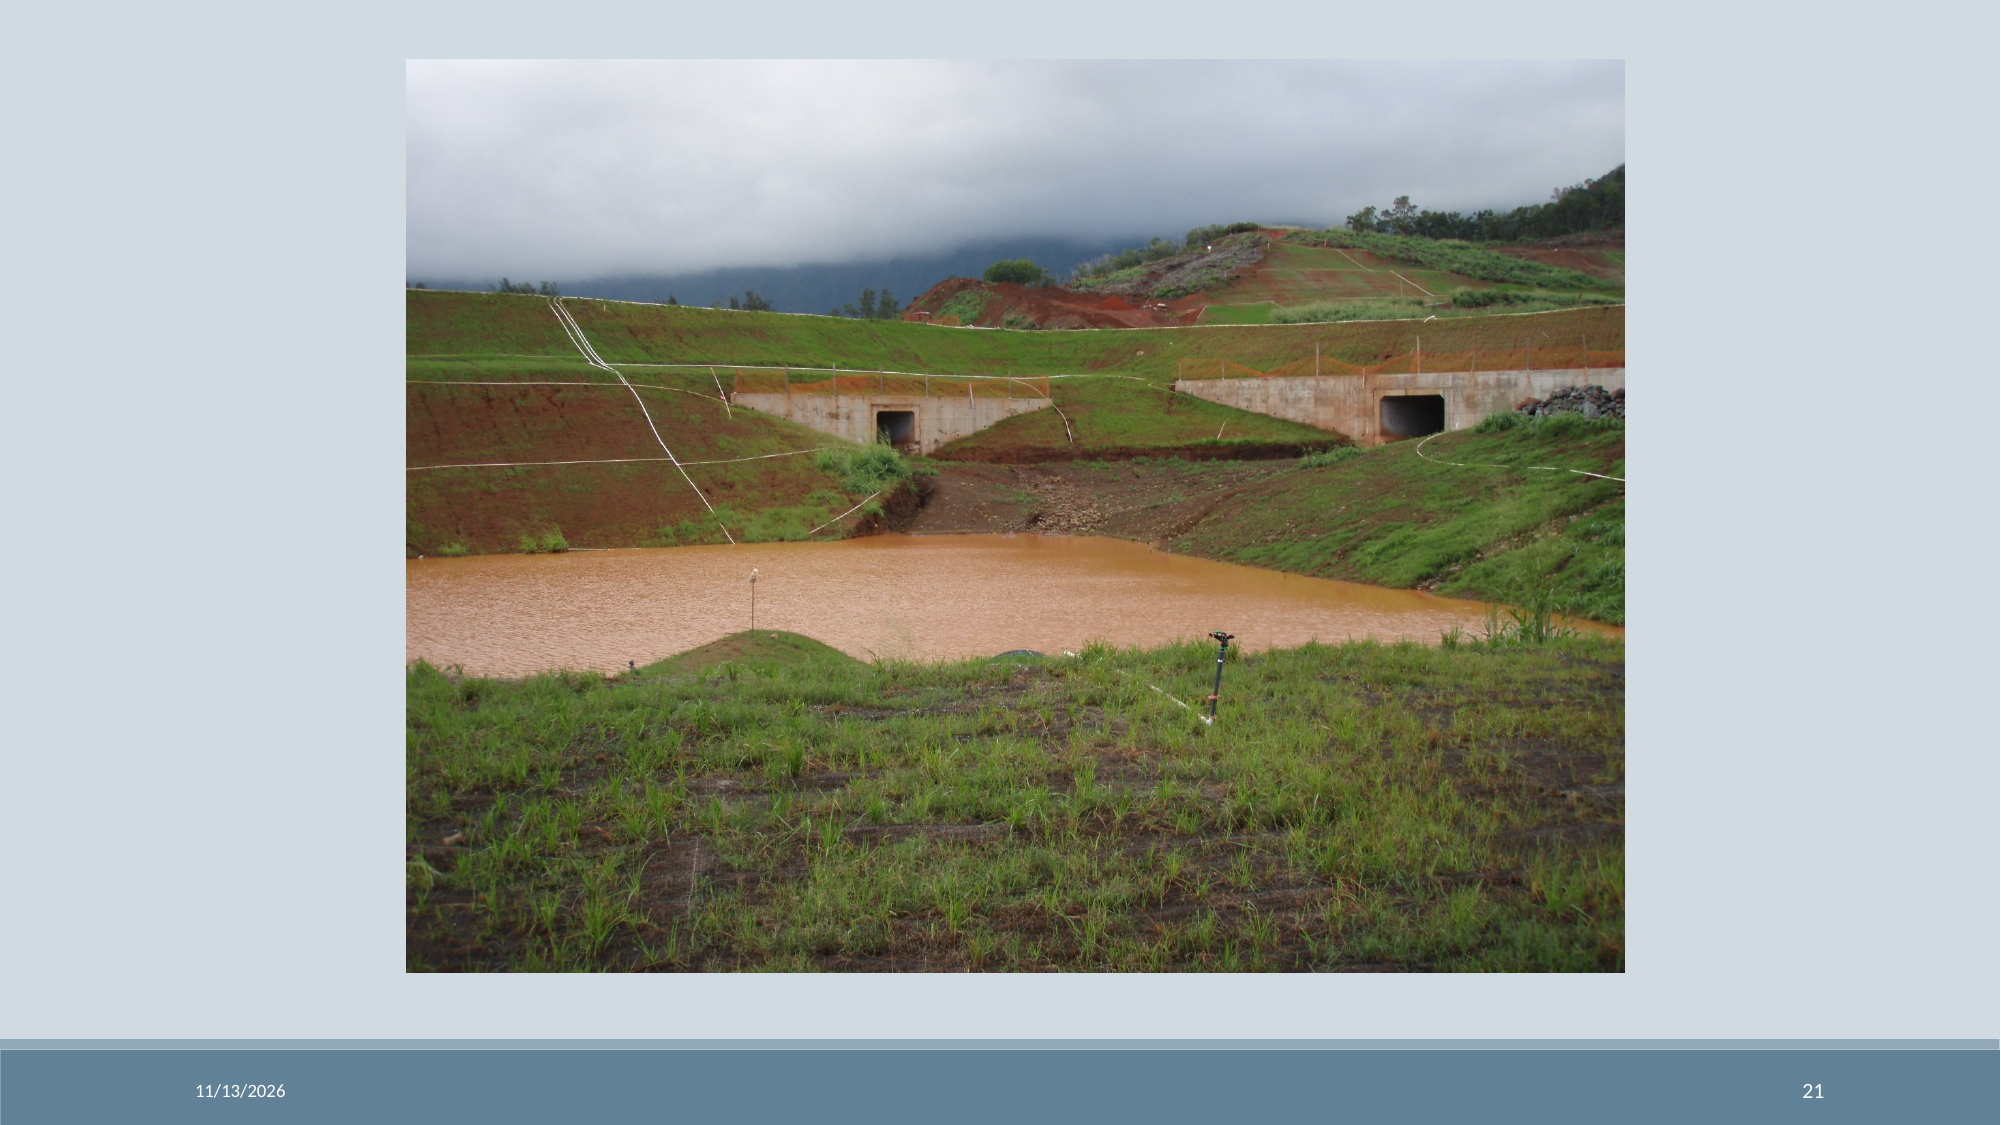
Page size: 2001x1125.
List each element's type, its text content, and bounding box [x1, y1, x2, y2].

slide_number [180, 1059, 586, 1120]
picture [405, 58, 1625, 974]
slide_number 21 [1624, 1059, 1840, 1120]
